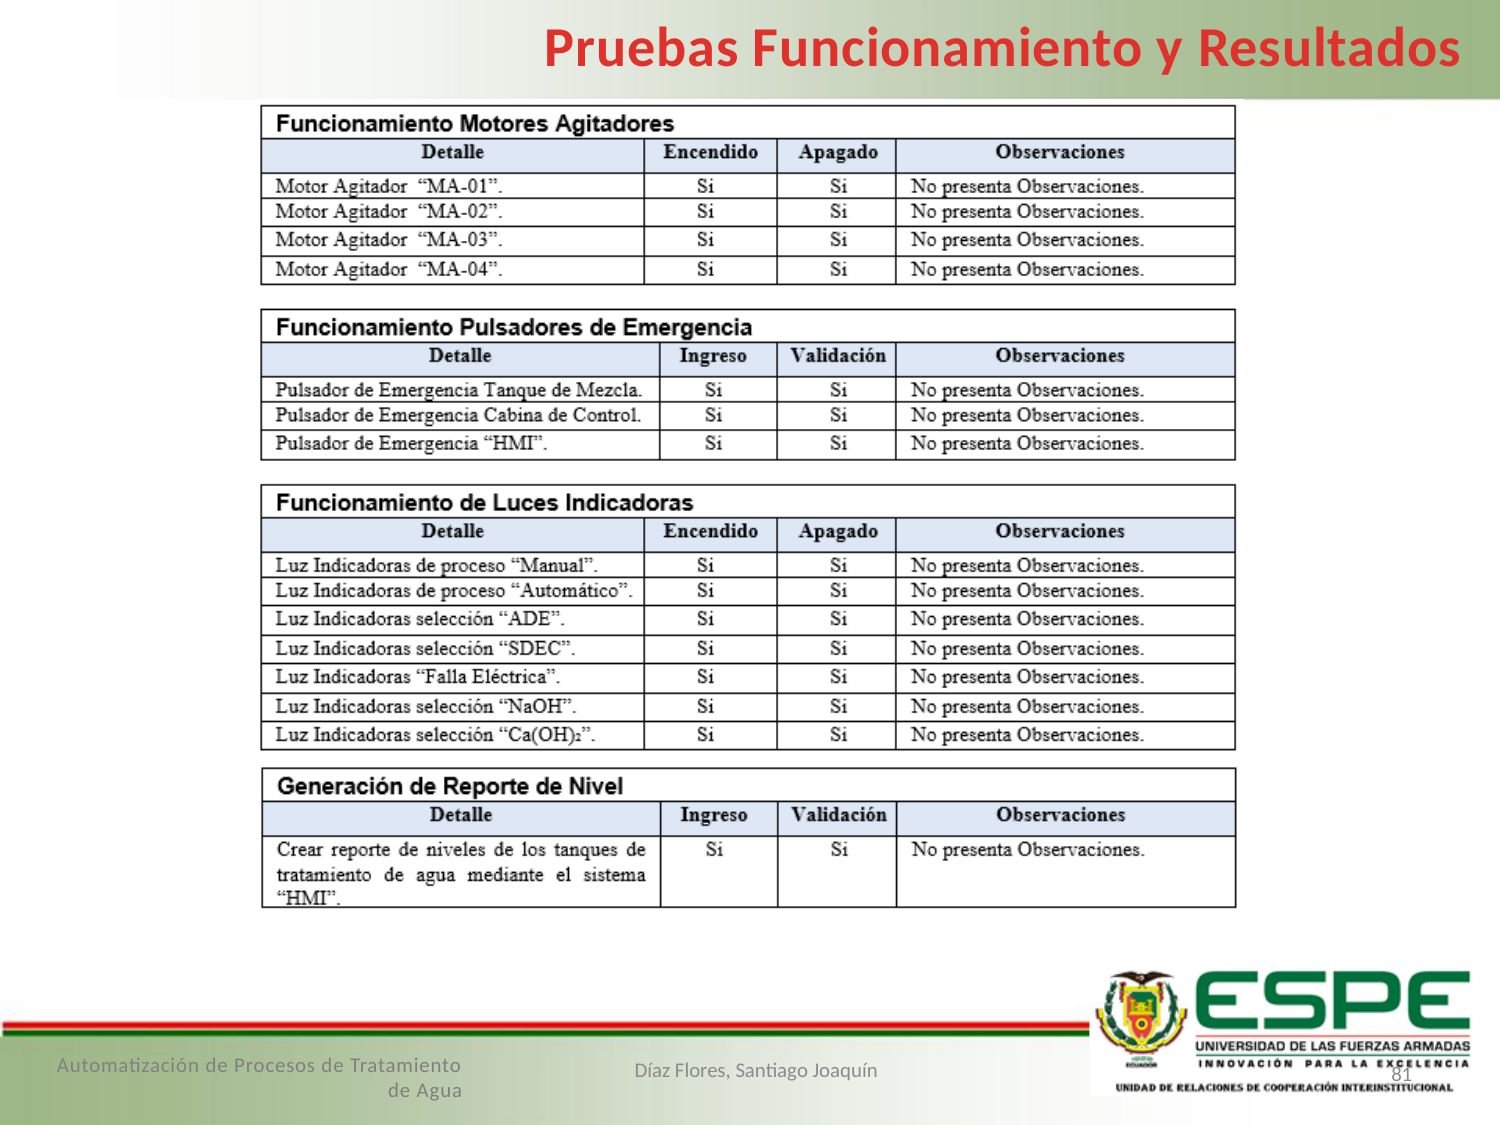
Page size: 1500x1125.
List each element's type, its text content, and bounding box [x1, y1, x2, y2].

slide_number 81 [1074, 1042, 1425, 1103]
footer Díaz Flores, Santiago Joaquín [512, 1042, 1000, 1096]
picture [0, 0, 1500, 1125]
text_box Pruebas Funcionamiento y Resultados [137, 3, 1475, 84]
slide_number Automatización de Procesos de Tratamiento de Agua [24, 1042, 475, 1110]
